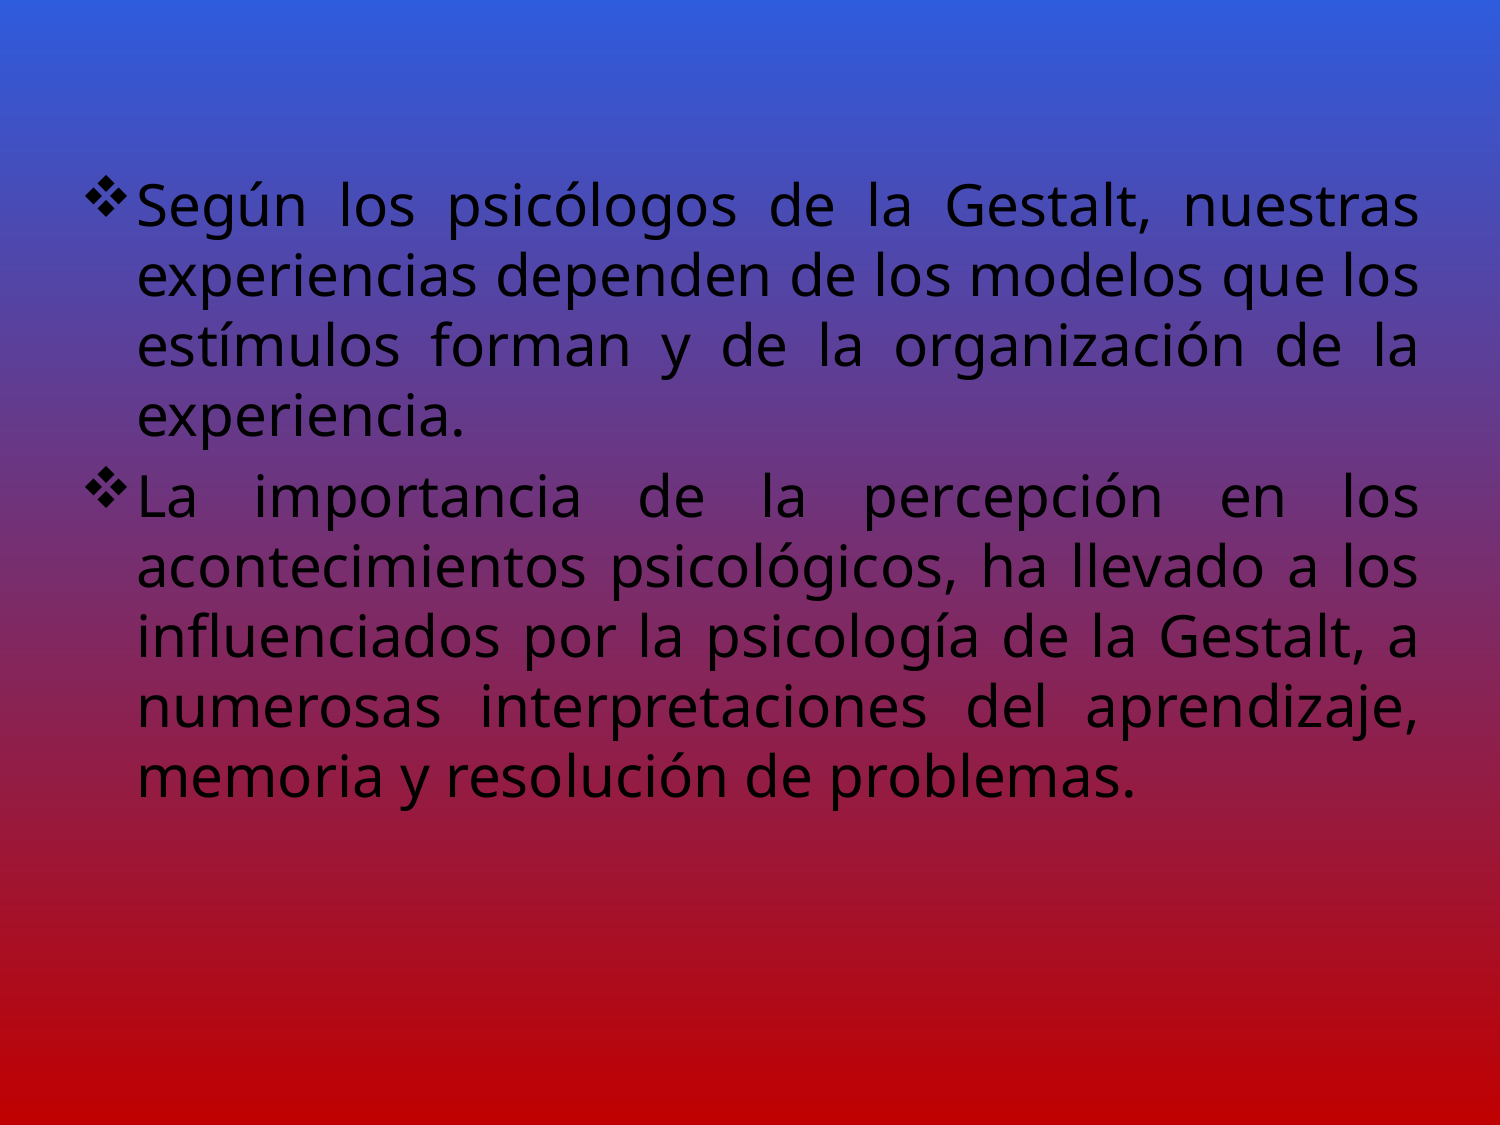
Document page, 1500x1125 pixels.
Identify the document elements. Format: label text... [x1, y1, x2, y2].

list Según los psicólogos de la Gestalt, nuestras experiencias dependen de los modelos que los estímulos forman y de la organización de la experiencia. La importancia de la percepción en los acontecimientos psicológicos, ha llevado a los influenciados por la psicología de la Gestalt, a numerosas interpretaciones del aprendizaje, memoria y resolución de problemas. [64, 160, 1436, 1059]
